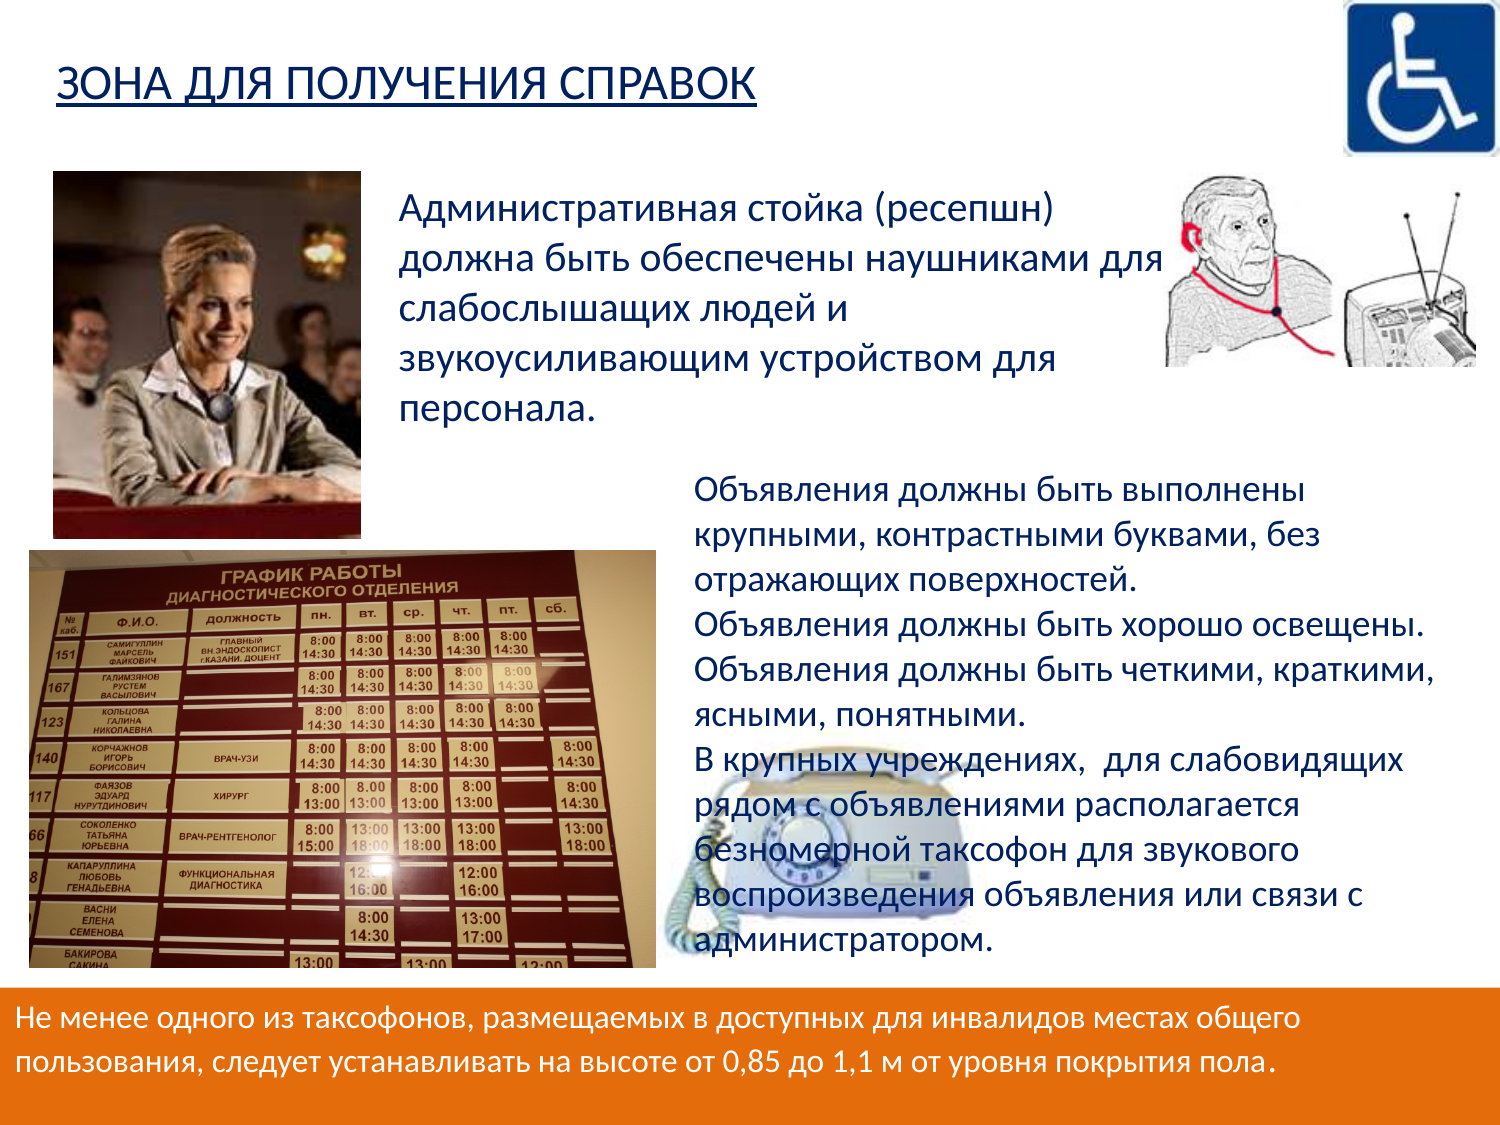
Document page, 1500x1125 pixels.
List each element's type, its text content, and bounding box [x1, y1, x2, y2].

picture [1343, 0, 1500, 157]
picture [52, 171, 361, 540]
picture [1163, 172, 1477, 367]
text_box Объявления должны быть выполнены крупными, контрастными буквами, без отражающих поверхностей. Объявления должны быть хорошо освещены. Объявления должны быть четкими, краткими, ясными, понятными. В крупных учреждениях, для слабовидящих рядом с объявлениями располагается безномерной таксофон для звукового воспроизведения объявления или связи с администратором. [679, 456, 1483, 966]
picture [29, 550, 987, 975]
text_box Не менее одного из таксофонов, размещаемых в доступных для инвалидов местах общего пользования, следует устанавливать на высоте от 0,85 до 1,1 м от уровня покрытия пола. [0, 987, 1500, 1125]
text_box Административная стойка (ресепшн) должна быть обеспечены наушниками для слабослышащих людей и звукоусиливающим устройством для персонала. [383, 172, 1187, 438]
text_box ЗОНА ДЛЯ ПОЛУЧЕНИЯ СПРАВОК [41, 42, 1338, 118]
